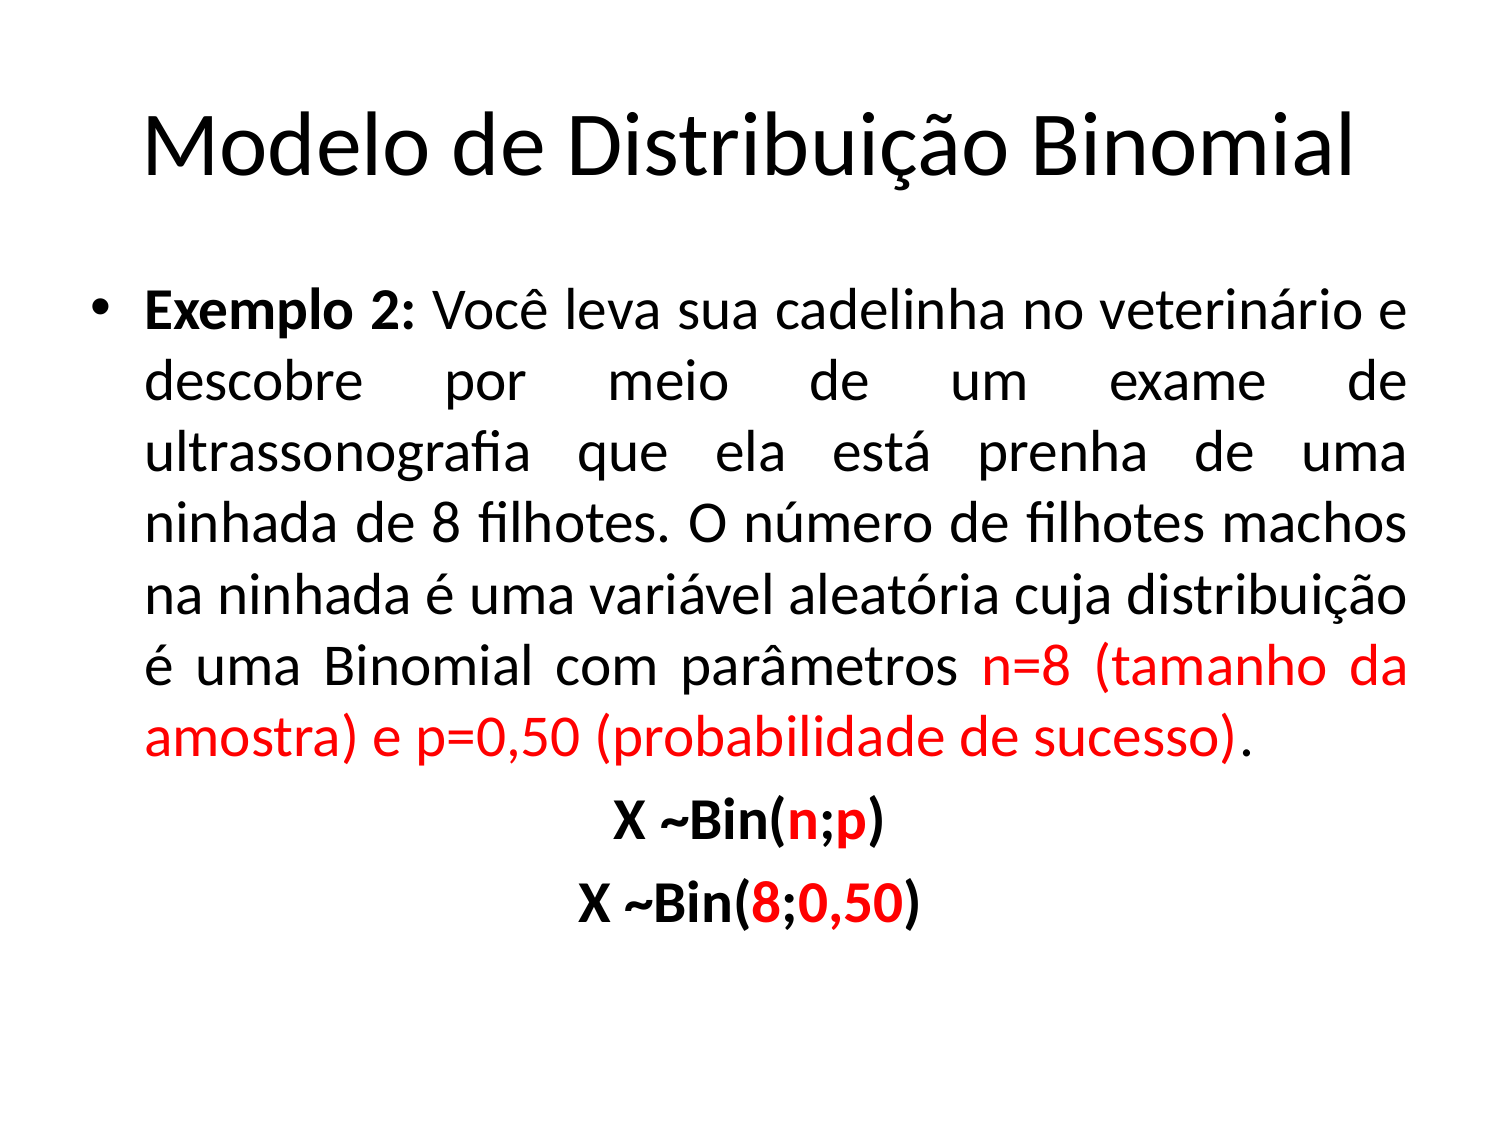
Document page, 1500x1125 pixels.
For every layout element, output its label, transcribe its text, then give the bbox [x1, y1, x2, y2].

title Modelo de Distribuição Binomial [75, 45, 1425, 233]
list Exemplo 2: Você leva sua cadelinha no veterinário e descobre por meio de um exame de ultrassonografia que ela está prenha de uma ninhada de 8 filhotes. O número de filhotes machos na ninhada é uma variável aleatória cuja distribuição é uma Binomial com parâmetros n=8 (tamanho da amostra) e p=0,50 (probabilidade de sucesso). X ~Bin(n;p) X ~Bin(8;0,50) [75, 262, 1425, 1005]
